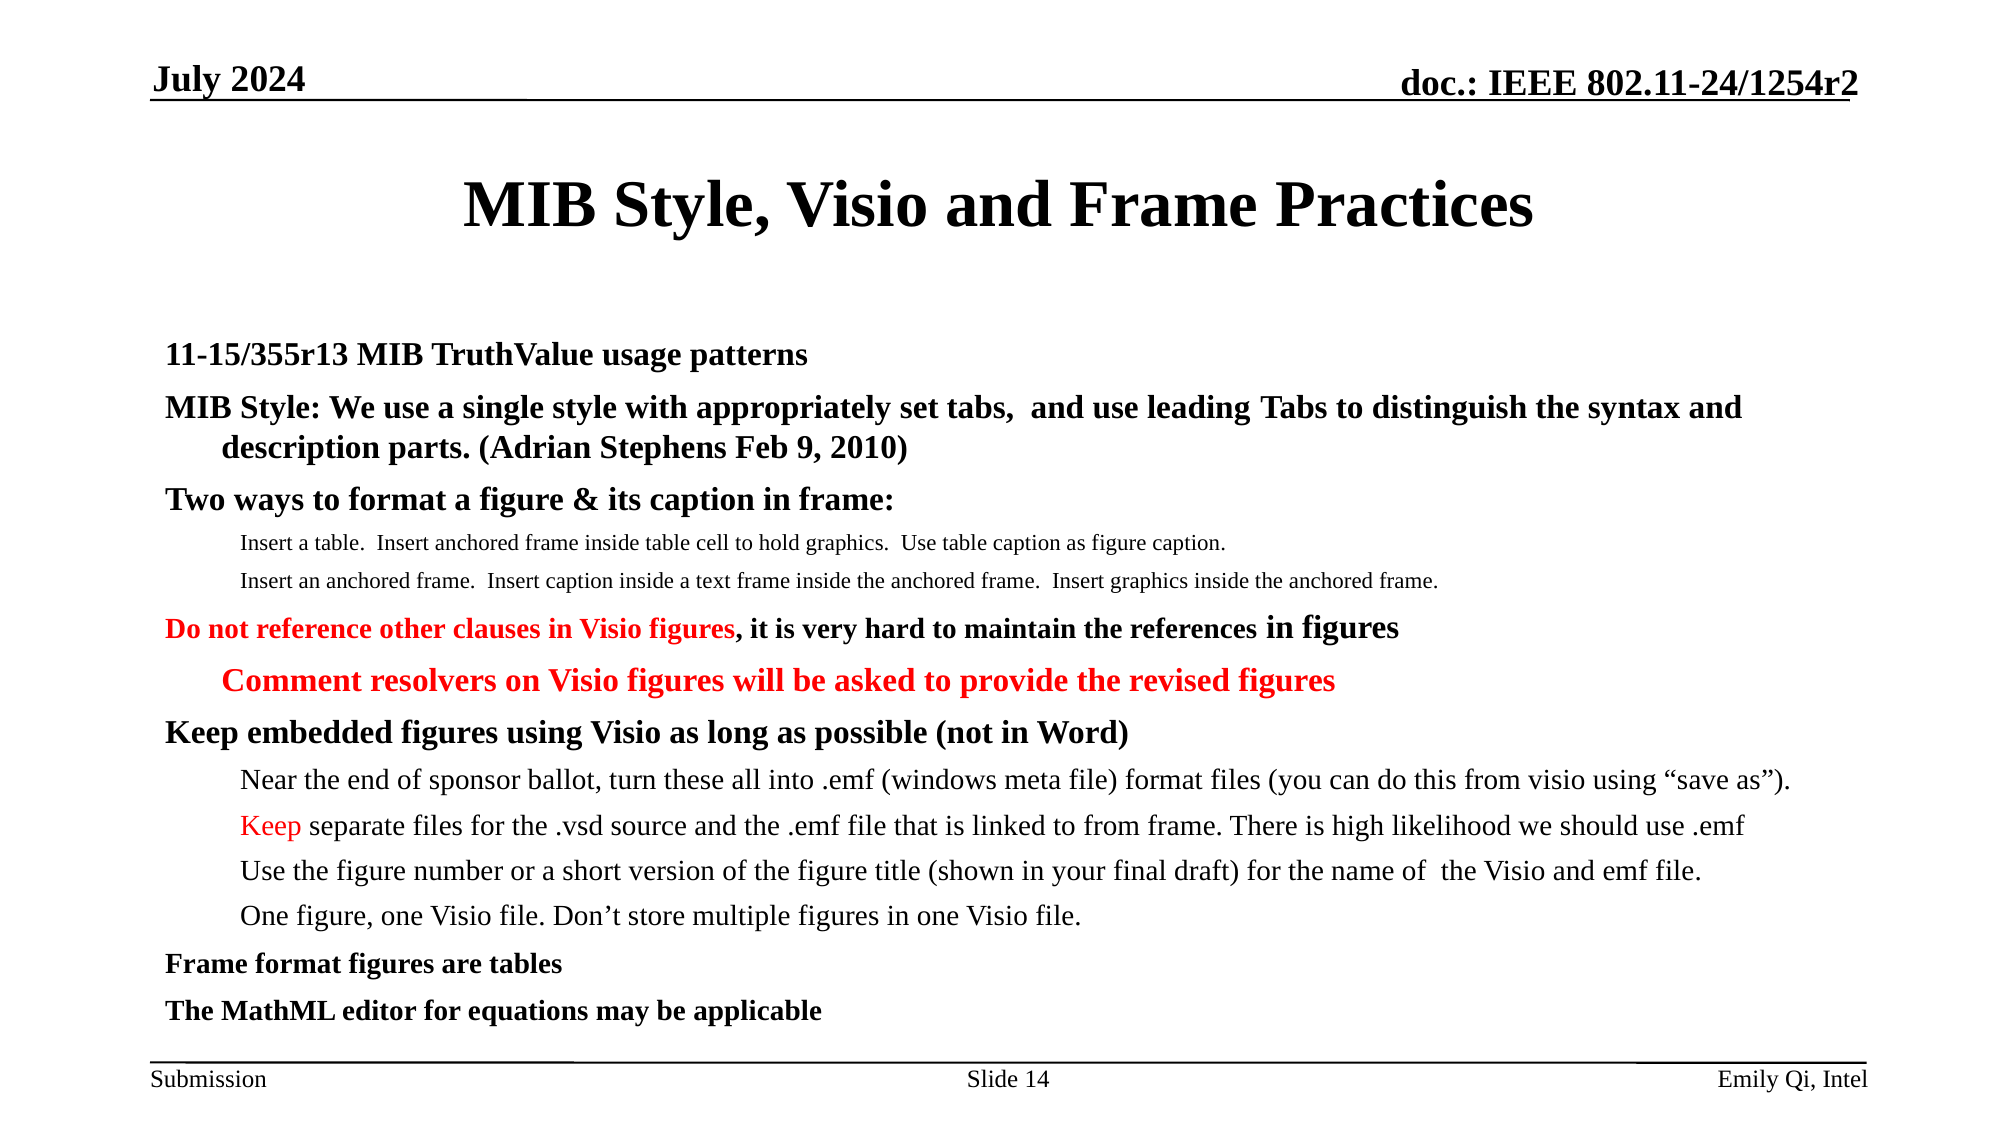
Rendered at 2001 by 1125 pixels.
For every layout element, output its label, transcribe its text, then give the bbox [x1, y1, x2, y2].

list 11-15/355r13 MIB TruthValue usage patterns MIB Style: We use a single style with appropriately set tabs, and use leading Tabs to distinguish the syntax and description parts. (Adrian Stephens Feb 9, 2010) Two ways to format a figure & its caption in frame: Insert a table. Insert anchored frame inside table cell to hold graphics. Use table caption as figure caption. Insert an anchored frame. Insert caption inside a text frame inside the anchored frame. Insert graphics inside the anchored frame. Do not reference other clauses in Visio figures, it is very hard to maintain the references in figures Comment resolvers on Visio figures will be asked to provide the revised figures Keep embedded figures using Visio as long as possible (not in Word) Near the end of sponsor ballot, turn these all into .emf (windows meta file) format files (you can do this from visio using “save as”). Keep separate files for the .vsd source and the .emf file that is linked to from frame. There is high likelihood we should use .emf Use the figure number or a short version of the figure title (shown in your final draft) for the name of the Visio and emf file. One figure, one Visio file. Don’t store multiple figures in one Visio file. Frame format figures are tables The MathML editor for equations may be applicable [149, 324, 1850, 1051]
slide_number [152, 54, 563, 100]
title MIB Style, Visio and Frame Practices [149, 112, 1850, 288]
footer Emily Qi, Intel [1171, 1061, 1869, 1093]
slide_number Slide 14 [950, 1061, 1067, 1123]
